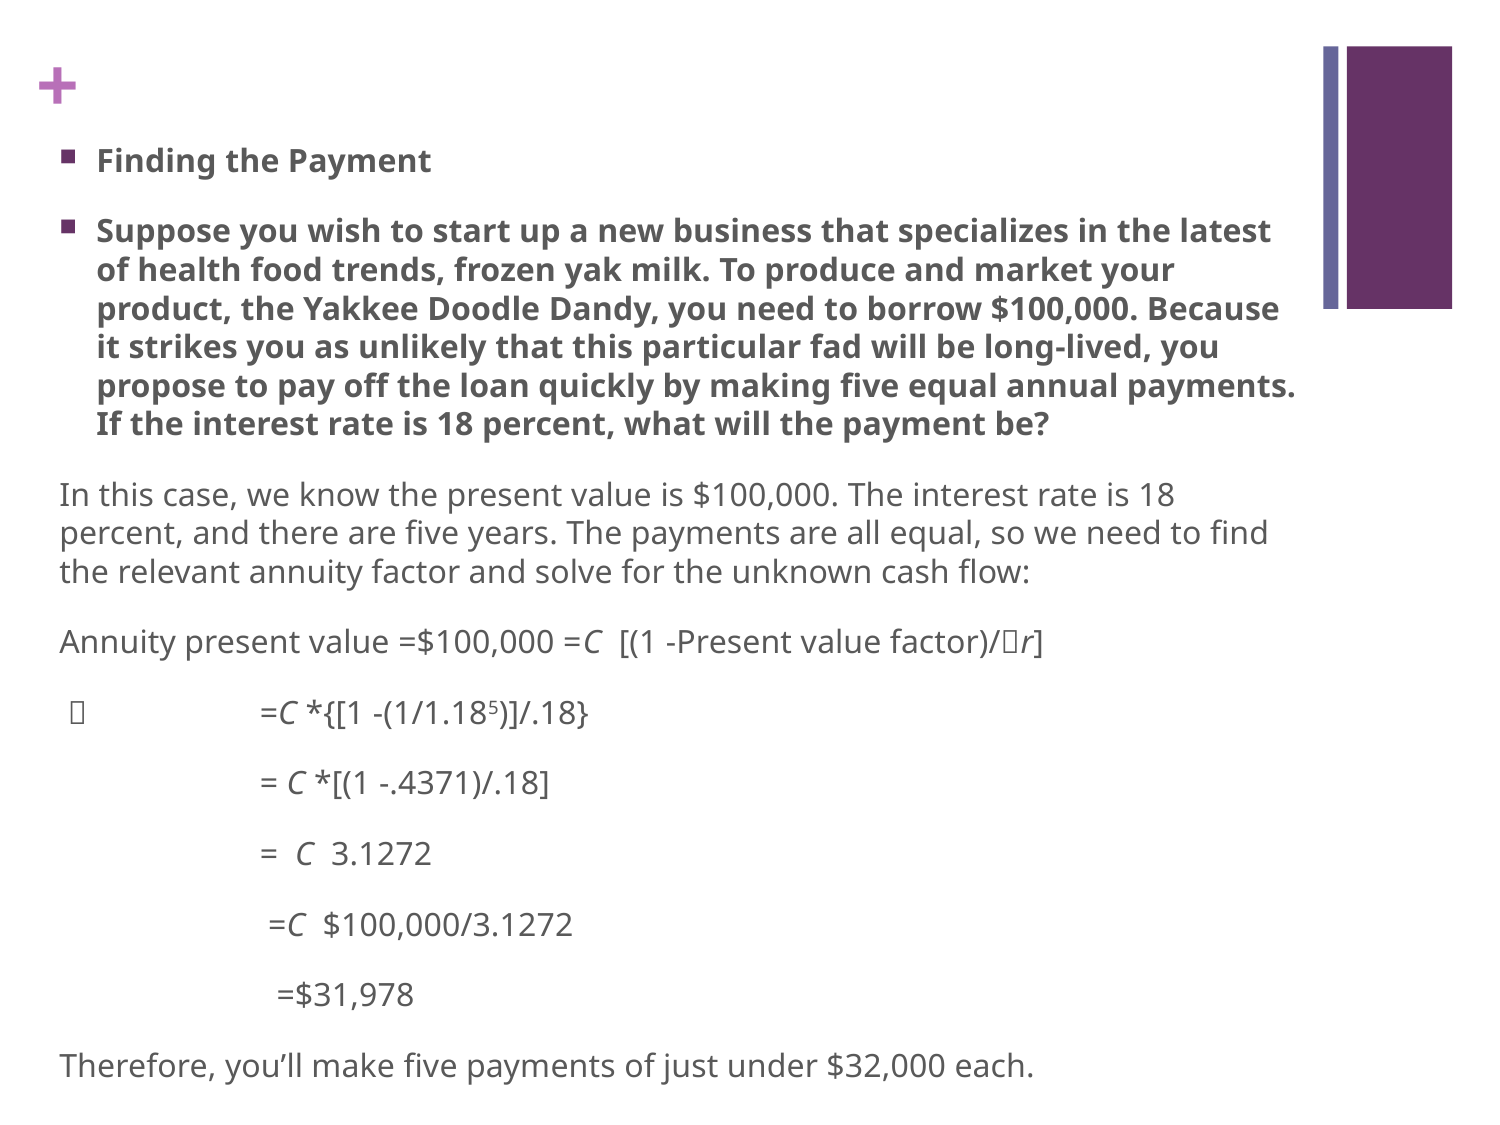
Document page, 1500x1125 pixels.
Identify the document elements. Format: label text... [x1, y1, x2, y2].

list Finding the Payment Suppose you wish to start up a new business that specializes in the latest of health food trends, frozen yak milk. To produce and market your product, the Yakkee Doodle Dandy, you need to borrow $100,000. Because it strikes you as unlikely that this particular fad will be long-lived, you propose to pay off the loan quickly by making five equal annual payments. If the interest rate is 18 percent, what will the payment be? In this case, we know the present value is $100,000. The interest rate is 18 percent, and there are five years. The payments are all equal, so we need to find the relevant annuity factor and solve for the unknown cash flow: Annuity present value =$100,000 =C [(1 -Present value factor)/􏰐r] 􏰂 =C *{[1 -(1/1.185)]/.18} = C *[(1 -.4371)/.18] = C 3.1272 =C $100,000/3.1272 =$31,978 Therefore, you’ll make five payments of just under $32,000 each. [44, 132, 1322, 1105]
